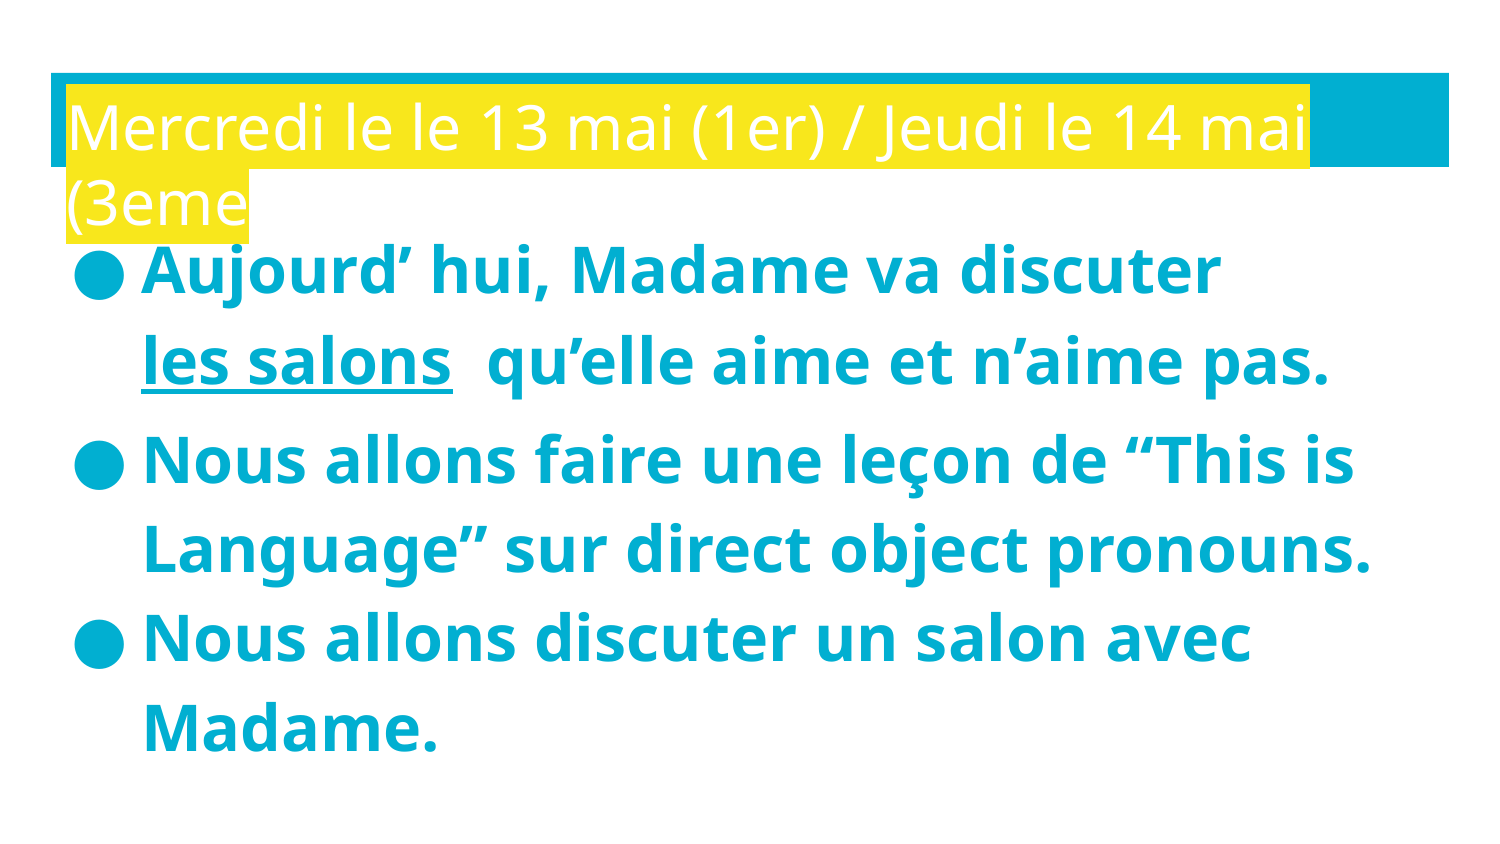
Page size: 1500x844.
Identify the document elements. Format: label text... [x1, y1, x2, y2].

list Aujourd’ hui, Madame va discuter les salons qu’elle aime et n’aime pas. Nous allons faire une leçon de “This is Language” sur direct object pronouns. Nous allons discuter un salon avec Madame. [51, 202, 1449, 750]
title Mercredi le le 13 mai (1er) / Jeudi le 14 mai (3eme [51, 72, 1449, 167]
